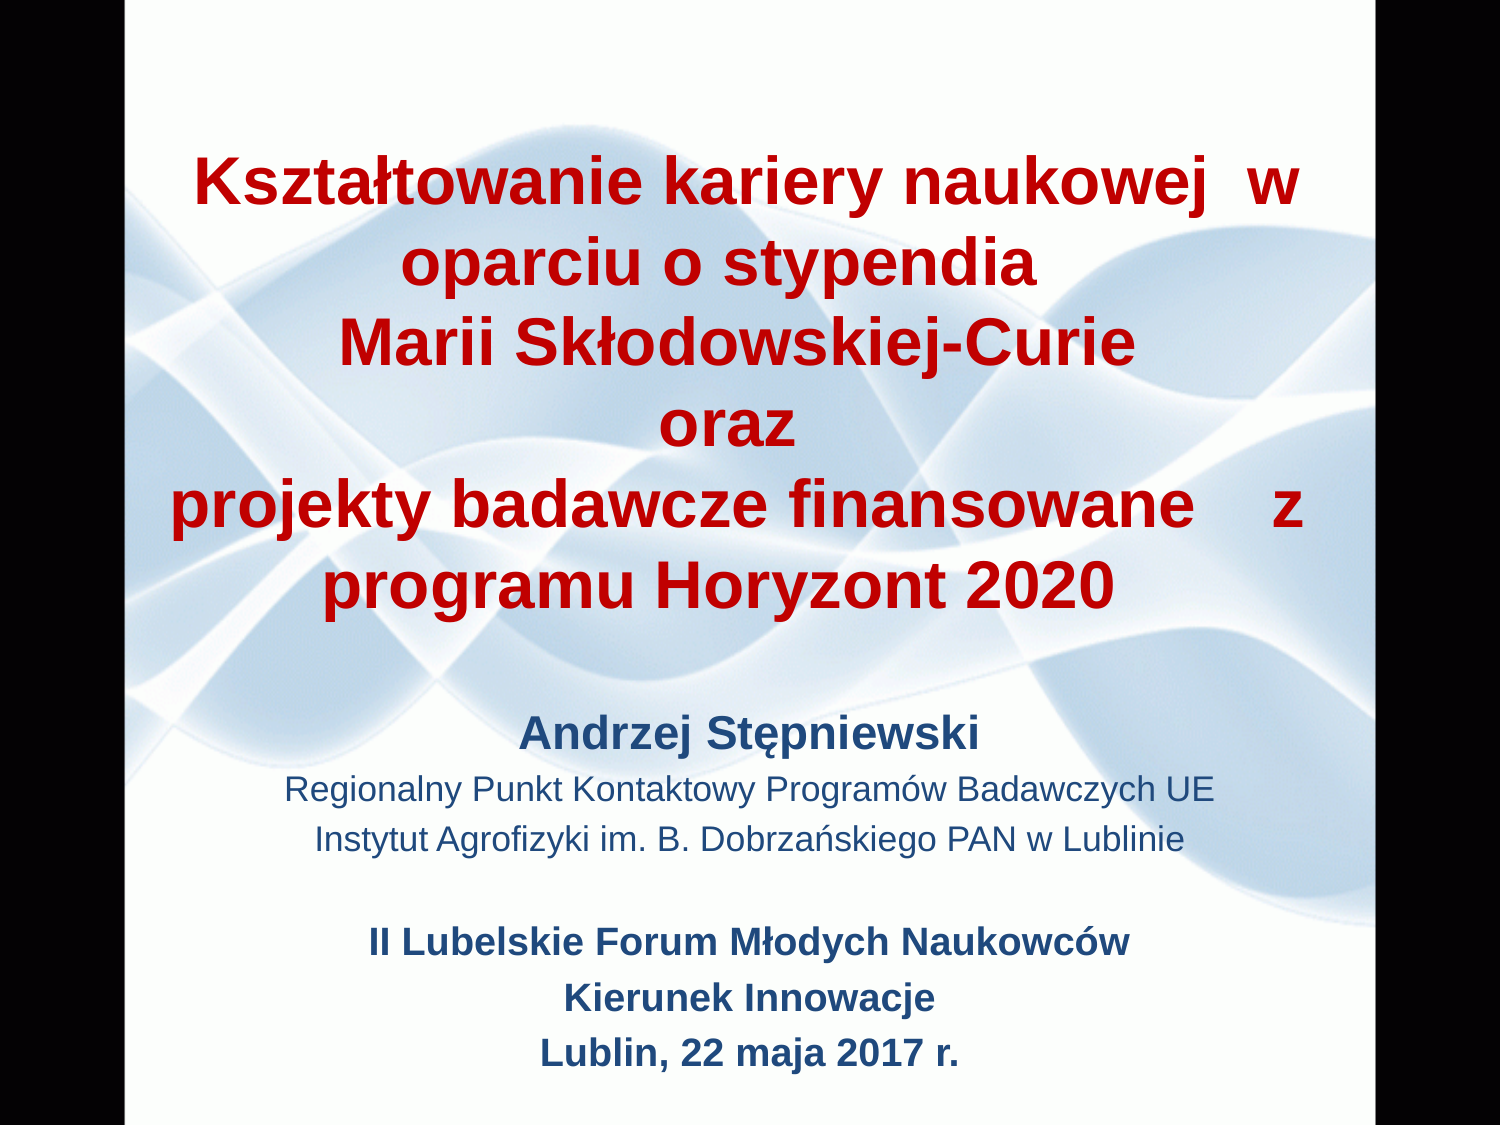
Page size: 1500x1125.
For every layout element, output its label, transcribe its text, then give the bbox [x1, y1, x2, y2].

subtitle Andrzej Stępniewski Regionalny Punkt Kontaktowy Programów Badawczych UE Instytut Agrofizyki im. B. Dobrzańskiego PAN w Lublinie II Lubelskie Forum Młodych Naukowców Kierunek Innowacje Lublin, 22 maja 2017 r. [225, 637, 1275, 1083]
title Kształtowanie kariery naukowej w oparciu o stypendia Marii Skłodowskiej-Curie oraz projekty badawcze finansowane z programu Horyzont 2020 [100, 125, 1376, 634]
picture [0, 0, 1500, 1125]
